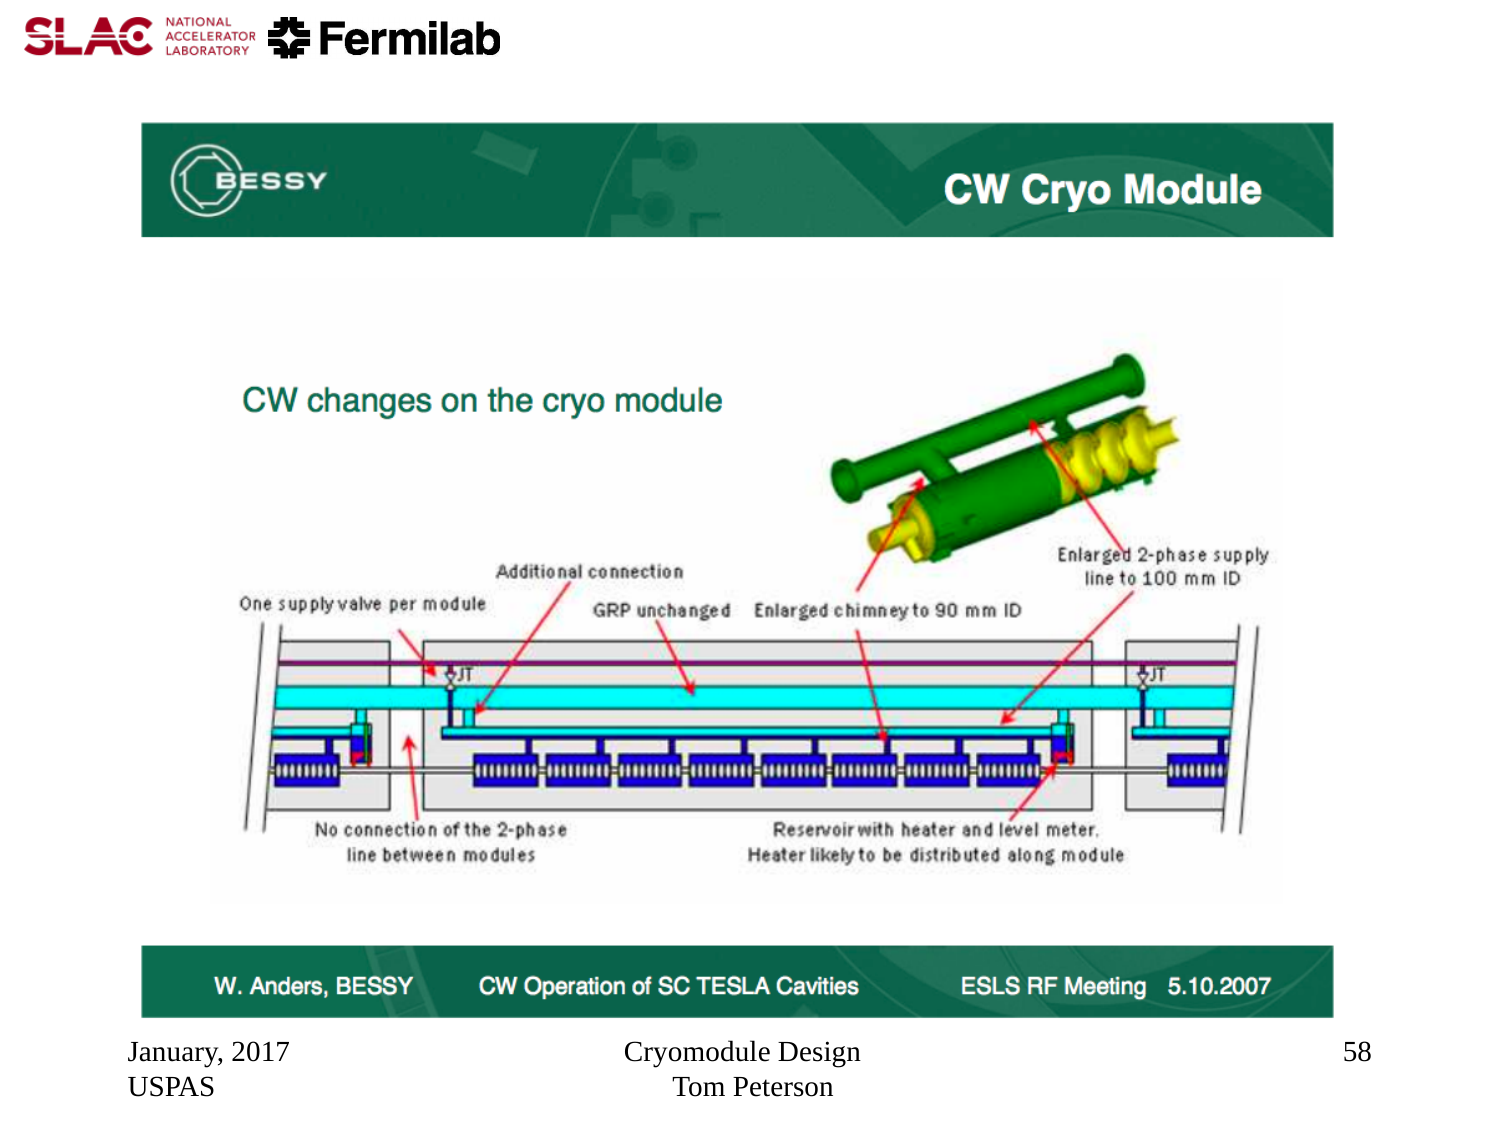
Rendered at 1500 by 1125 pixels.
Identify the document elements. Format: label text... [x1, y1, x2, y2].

footer Cryomodule Design Tom Peterson [606, 1047, 894, 1100]
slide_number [112, 1025, 338, 1100]
slide_number 58 [1074, 1025, 1388, 1100]
picture [24, 17, 1351, 1038]
